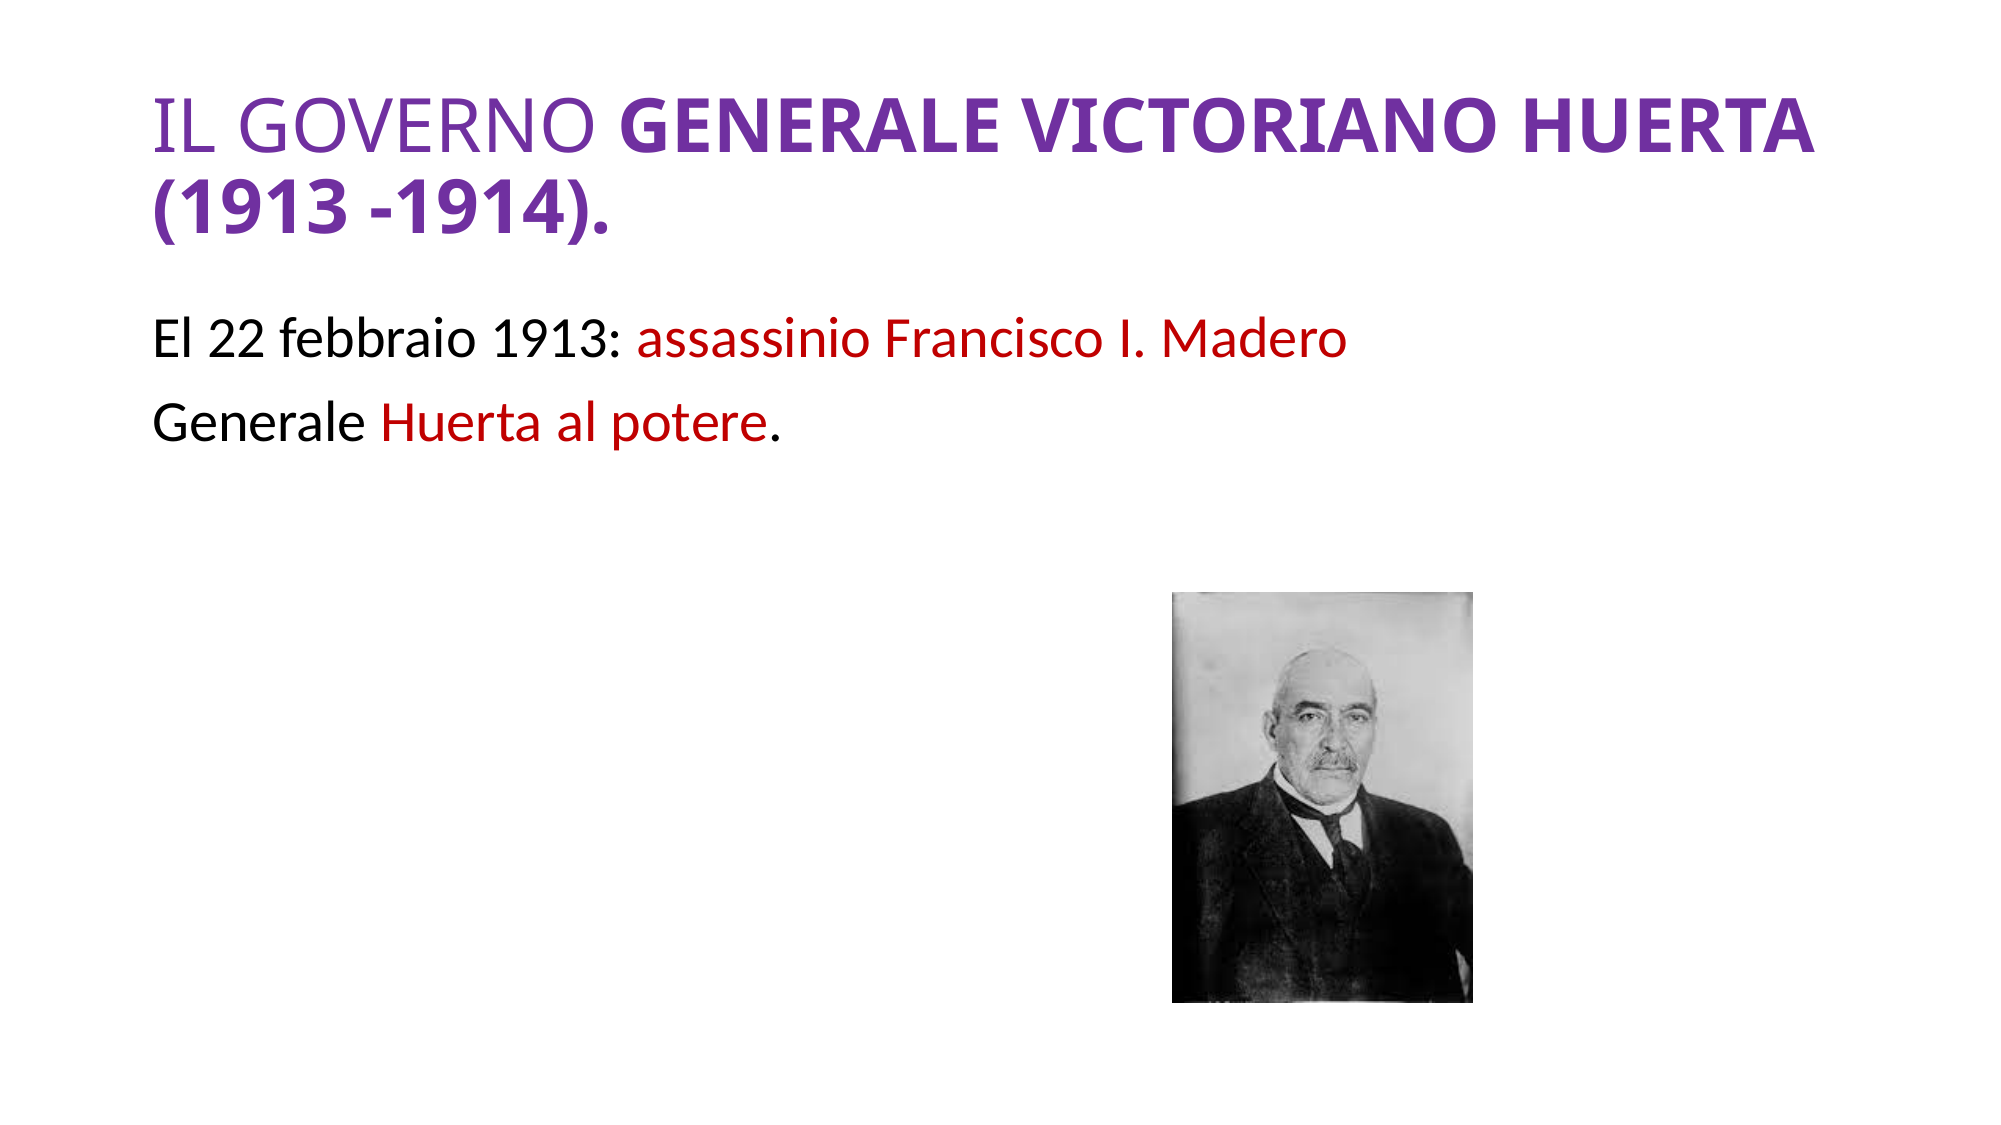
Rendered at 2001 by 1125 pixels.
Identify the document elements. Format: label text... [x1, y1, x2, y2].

picture [1172, 592, 1473, 1004]
list El 22 febbraio 1913: assassinio Francisco I. Madero Generale Huerta al potere. [137, 299, 1863, 1014]
title IL GOVERNO GENERALE VICTORIANO HUERTA (1913 -1914). [137, 59, 1863, 278]
